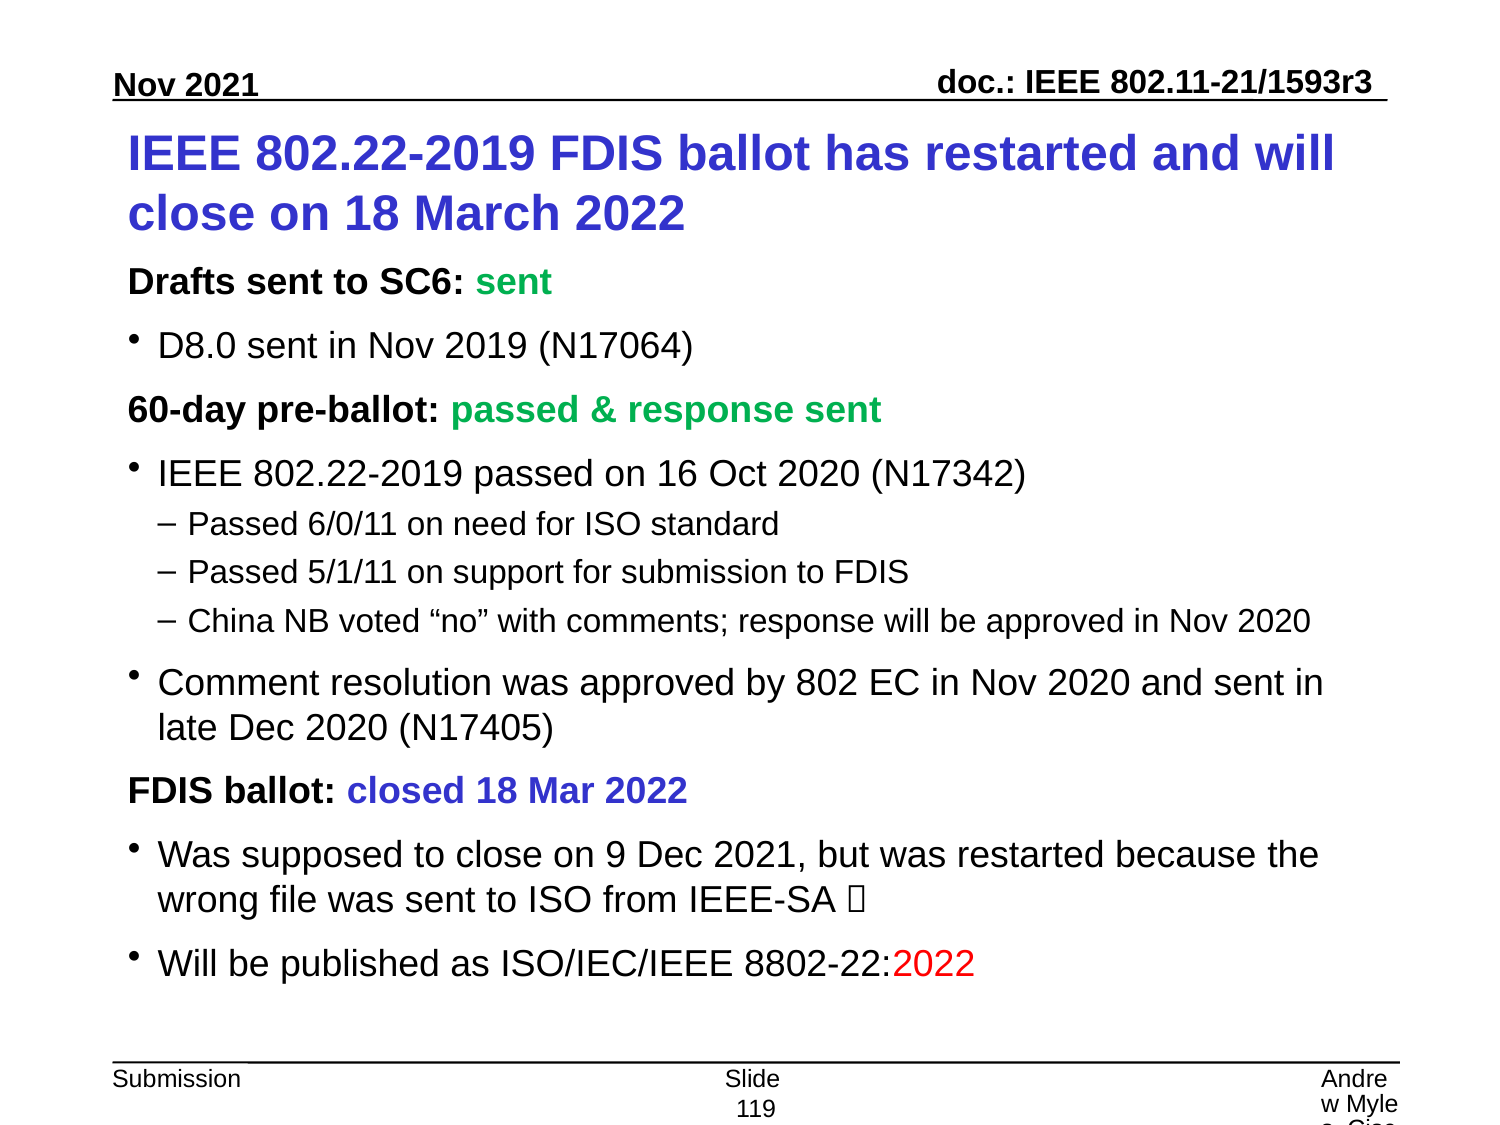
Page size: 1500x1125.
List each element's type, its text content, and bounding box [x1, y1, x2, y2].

title IEEE 802.22-2019 FDIS ballot has restarted and will close on 18 March 2022 [112, 112, 1388, 249]
slide_number Slide 119 [709, 1061, 803, 1093]
footer Andrew Myles, Cisco [1320, 1061, 1402, 1093]
list Drafts sent to SC6: sent D8.0 sent in Nov 2019 (N17064) 60-day pre-ballot: passed & response sent IEEE 802.22-2019 passed on 16 Oct 2020 (N17342) Passed 6/0/11 on need for ISO standard Passed 5/1/11 on support for submission to FDIS China NB voted “no” with comments; response will be approved in Nov 2020 Comment resolution was approved by 802 EC in Nov 2020 and sent in late Dec 2020 (N17405) FDIS ballot: closed 18 Mar 2022 Was supposed to close on 9 Dec 2021, but was restarted because the wrong file was sent to ISO from IEEE-SA  Will be published as ISO/IEC/IEEE 8802-22:2022 [112, 249, 1388, 925]
